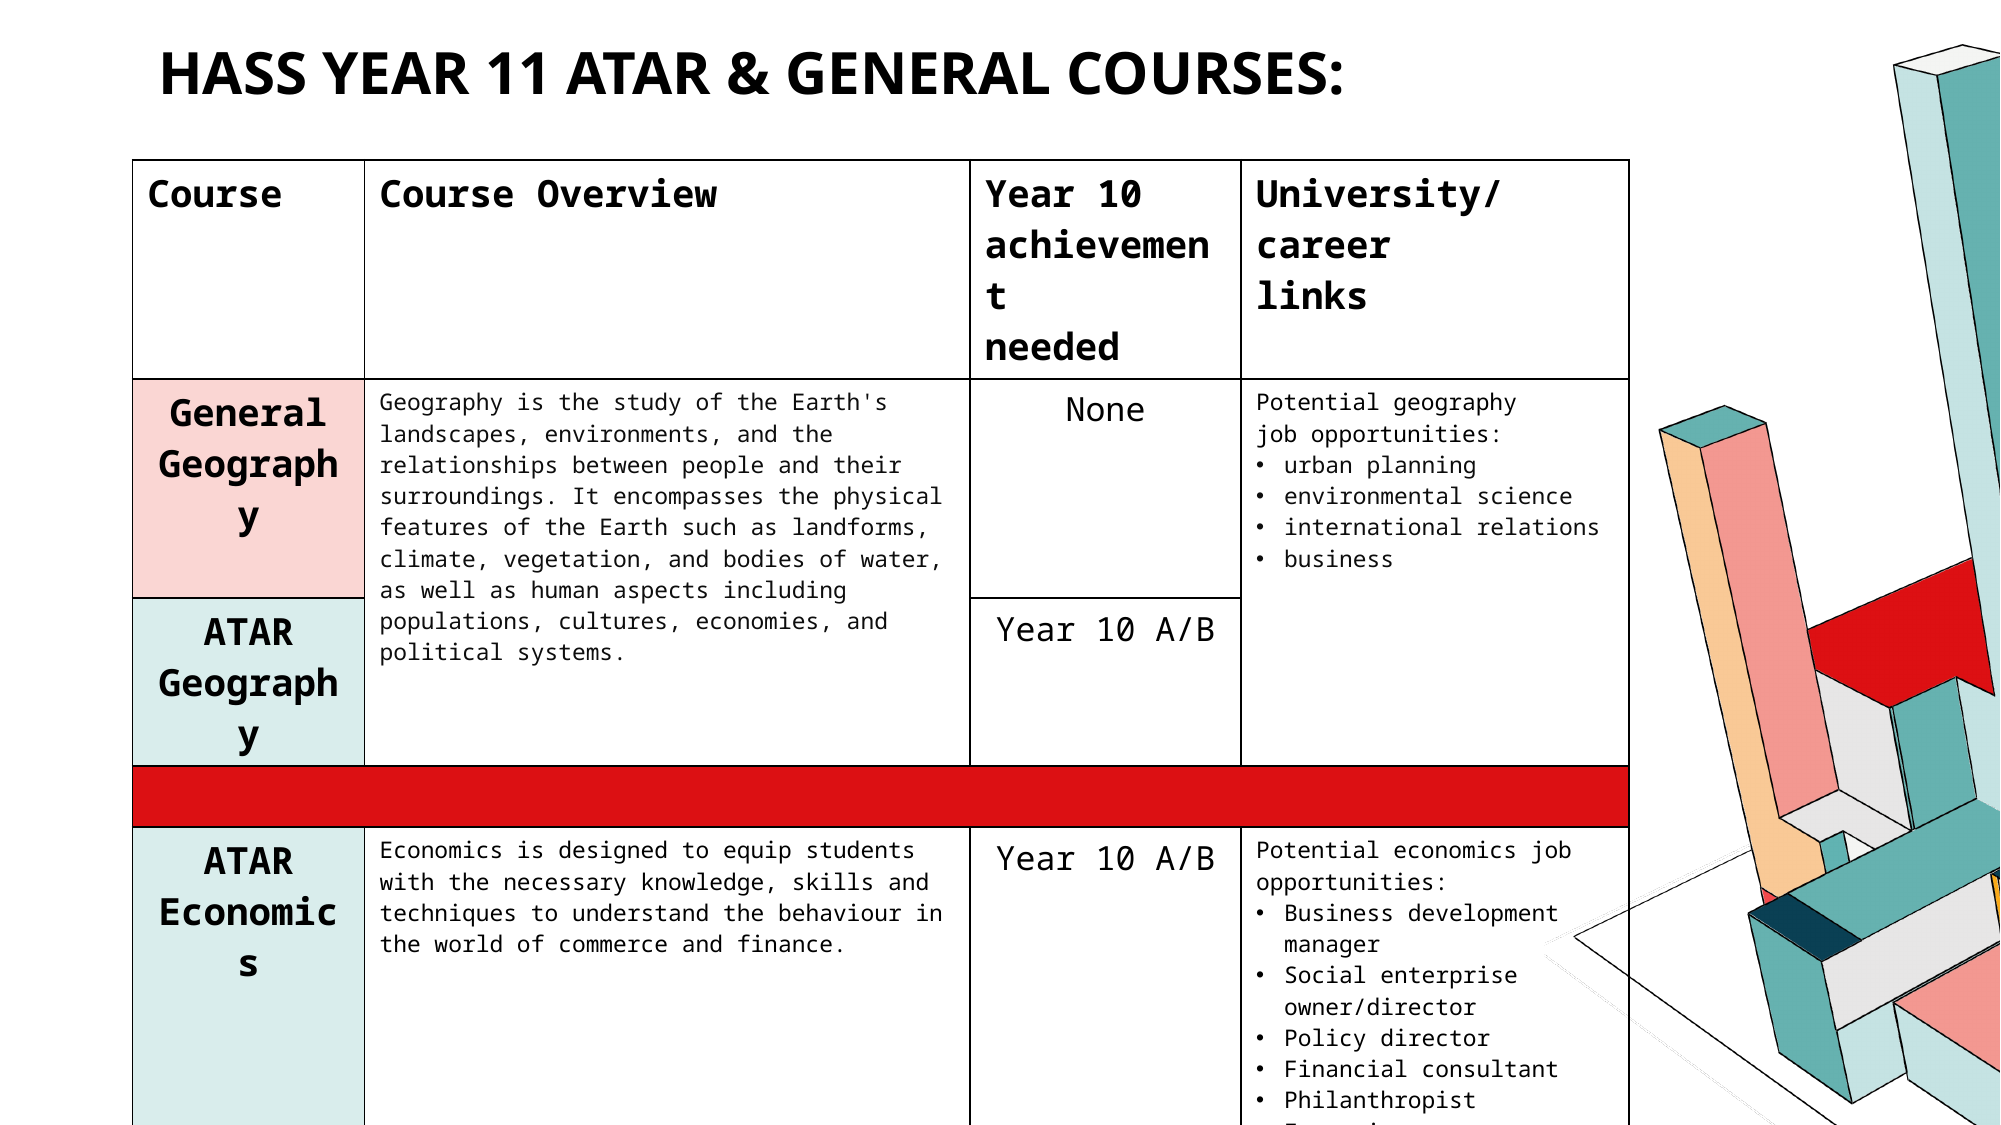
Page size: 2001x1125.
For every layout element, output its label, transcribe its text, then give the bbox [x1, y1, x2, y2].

table_header Course Overview [365, 161, 969, 378]
table_cell Potential economics job opportunities: Business development manager Social enterprise owner/director Policy director Financial consultant Philanthropist Economic governance analyst Economic analyst Statistical analyst Risk manager Managing director Auditor [1242, 828, 1628, 1125]
table_cell Economics is designed to equip students with the necessary knowledge, skills and techniques to understand the behaviour in the world of commerce and finance. [365, 828, 969, 1125]
table_cell ATAR Geography [133, 599, 364, 765]
table_header Course [133, 161, 364, 378]
table_cell None [971, 380, 1240, 597]
table_header Year 10 achievement needed [971, 161, 1240, 378]
table_cell Potential geography job opportunities: urban planning environmental science international relations business [1242, 380, 1628, 765]
table_cell ATAR Economics [133, 828, 364, 1125]
table_cell Year 10 A/B [971, 828, 1240, 1125]
table_cell [133, 767, 1628, 826]
table_cell Geography is the study of the Earth's landscapes, environments, and the relationships between people and their surroundings. It encompasses the physical features of the Earth such as landforms, climate, vegetation, and bodies of water, as well as human aspects including populations, cultures, economies, and political systems. [365, 380, 969, 765]
table_cell General Geography [133, 380, 364, 597]
title HASS year 11 ATAR & general Courses: [143, 0, 1505, 115]
table_header University/career links [1242, 161, 1628, 378]
picture [1544, 43, 2000, 1125]
table_cell Year 10 A/B [971, 599, 1240, 765]
